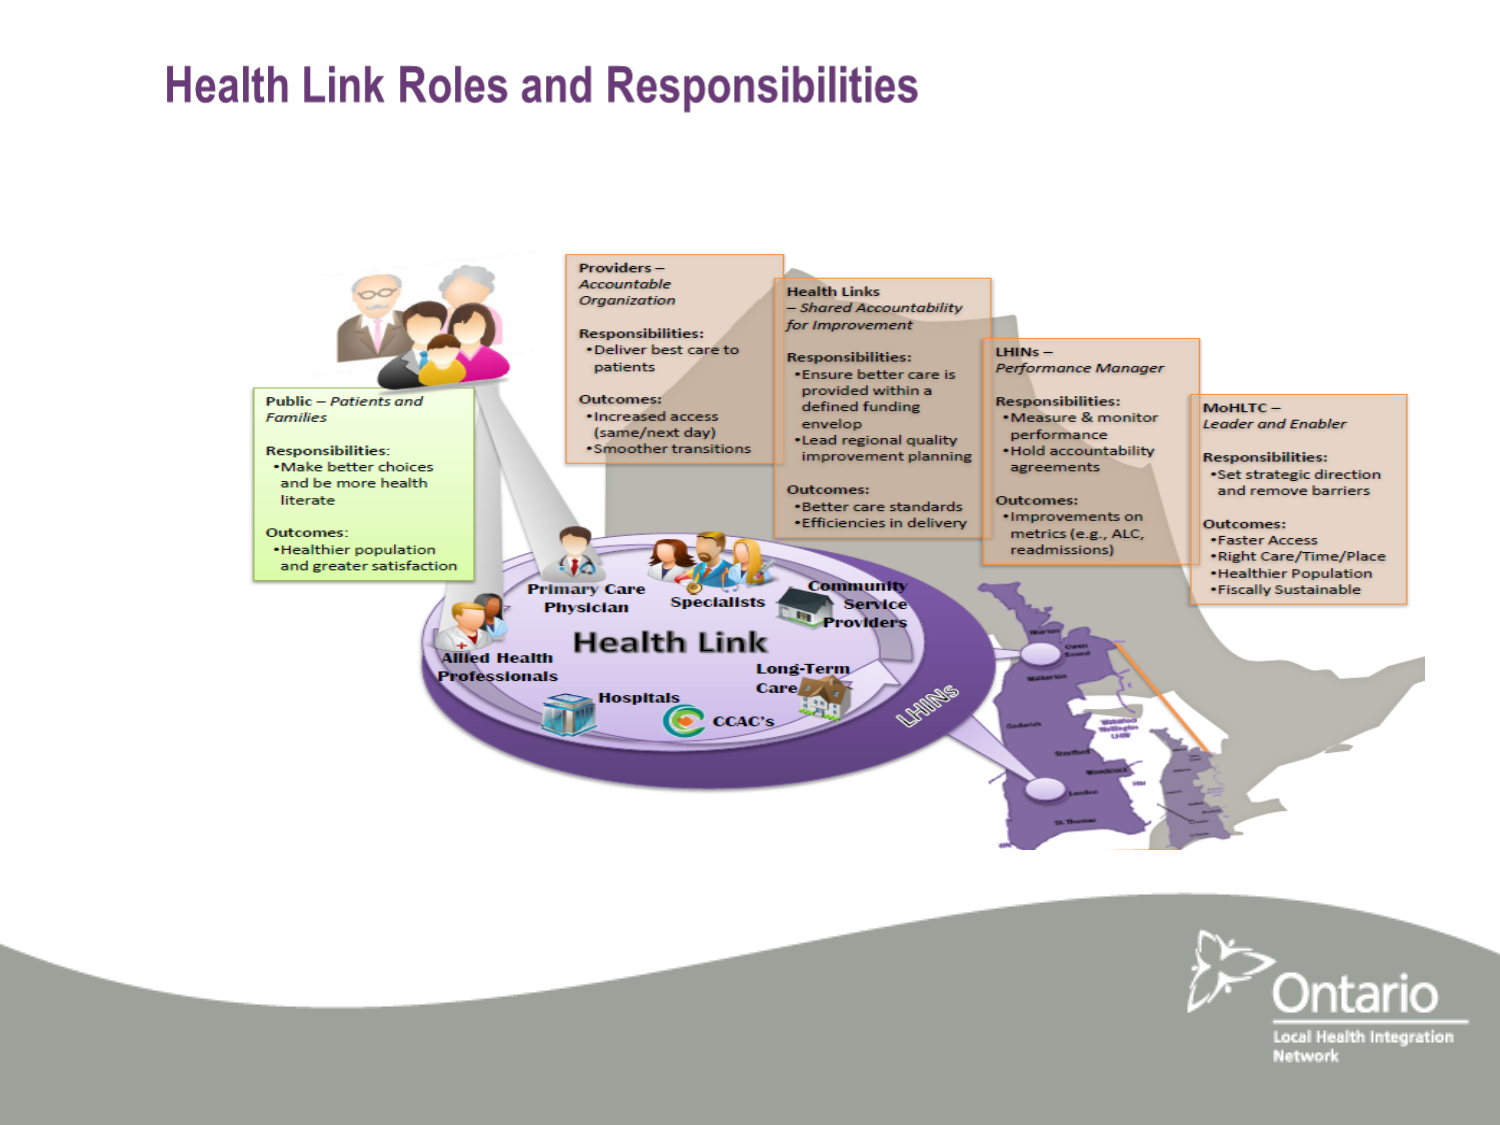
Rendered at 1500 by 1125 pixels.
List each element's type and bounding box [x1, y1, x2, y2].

picture [134, 37, 1426, 144]
picture [236, 224, 1426, 851]
picture [0, 891, 1500, 1125]
